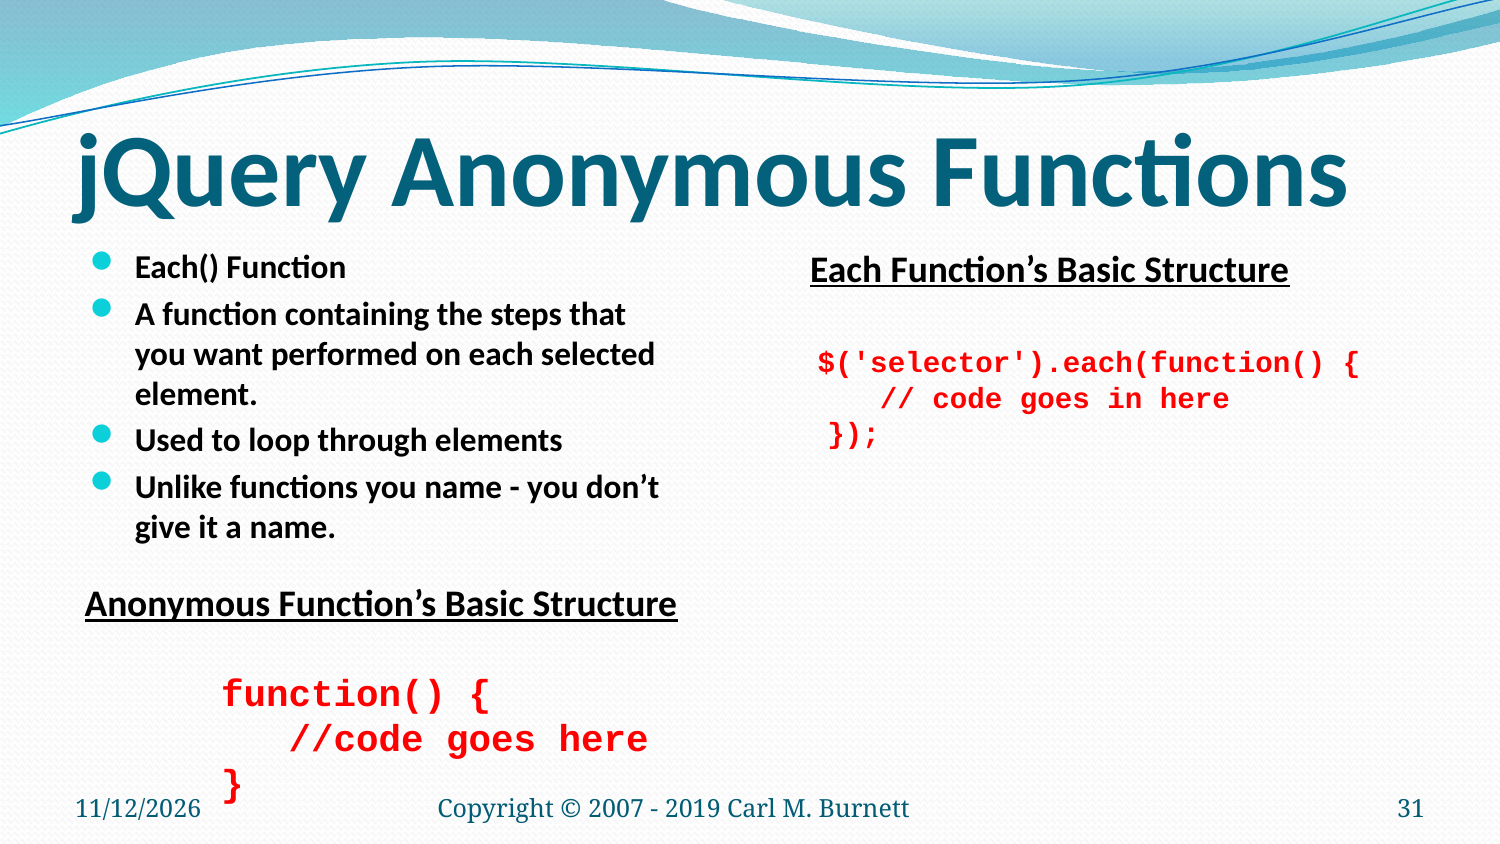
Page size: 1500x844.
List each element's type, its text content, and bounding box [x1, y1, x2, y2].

title jQuery Anonymous Functions [75, 86, 1425, 228]
text_box Each Function’s Basic Structure $('selector').each(function() { // code goes in here }); [725, 237, 1375, 493]
footer Copyright © 2007 - 2019 Carl M. Burnett [437, 782, 988, 827]
slide_number 31 [1299, 782, 1425, 827]
text_box Anonymous Function’s Basic Structure function() { //code goes here } [56, 571, 707, 812]
list Each() Function A function containing the steps that you want performed on each selected element. Used to loop through elements Unlike functions you name - you don’t give it a name. [75, 238, 688, 472]
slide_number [75, 782, 425, 827]
